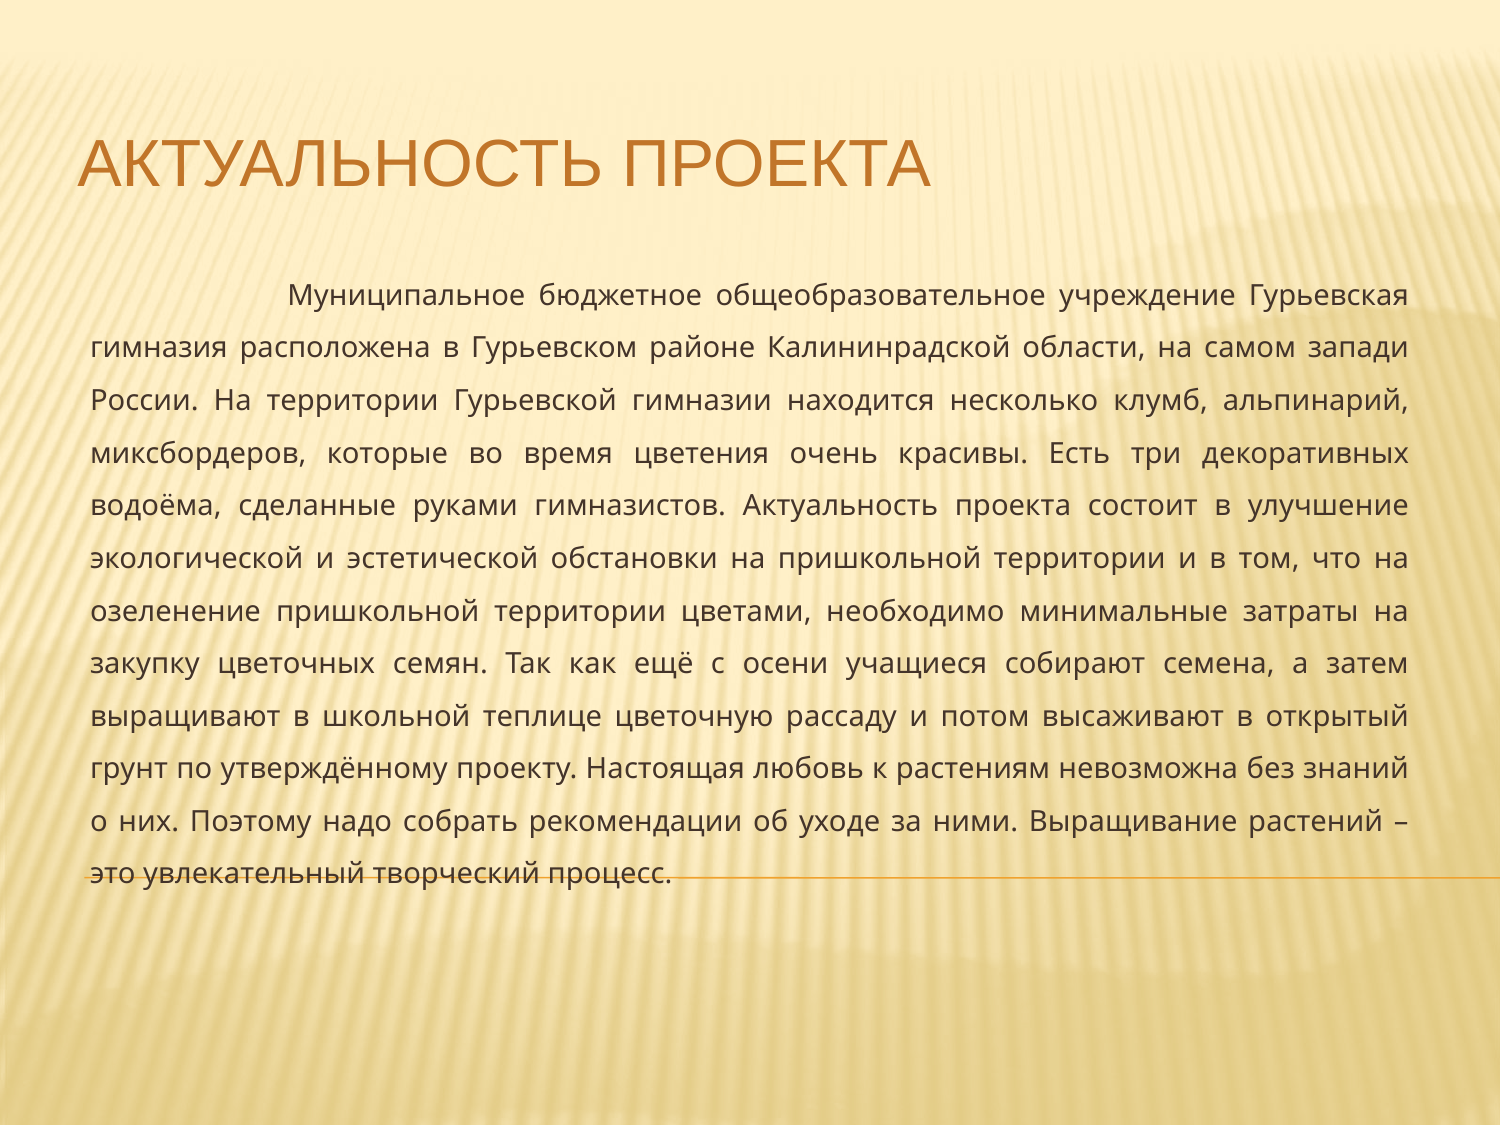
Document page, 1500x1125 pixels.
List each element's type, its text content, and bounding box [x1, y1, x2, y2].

subtitle Муниципальное бюджетное общеобразовательное учреждение Гурьевская гимназия расположена в Гурьевском районе Калининрадской области, на самом запади России. На территории Гурьевской гимназии находится несколько клумб, альпинарий, миксбордеров, которые во время цветения очень красивы. Есть три декоративных водоёма, сделанные руками гимназистов. Актуальность проекта состоит в улучшение экологической и эстетической обстановки на пришкольной территории и в том, что на озеленение пришкольной территории цветами, необходимо минимальные затраты на закупку цветочных семян. Так как ещё с осени учащиеся собирают семена, а затем выращивают в школьной теплице цветочную рассаду и потом высаживают в открытый грунт по утверждённому проекту. Настоящая любовь к растениям невозможна без знаний о них. Поэтому надо собрать рекомендации об уходе за ними. Выращивание растений – это увлекательный творческий процесс. [74, 187, 1426, 968]
title Актуальность проекта [62, 112, 1413, 300]
